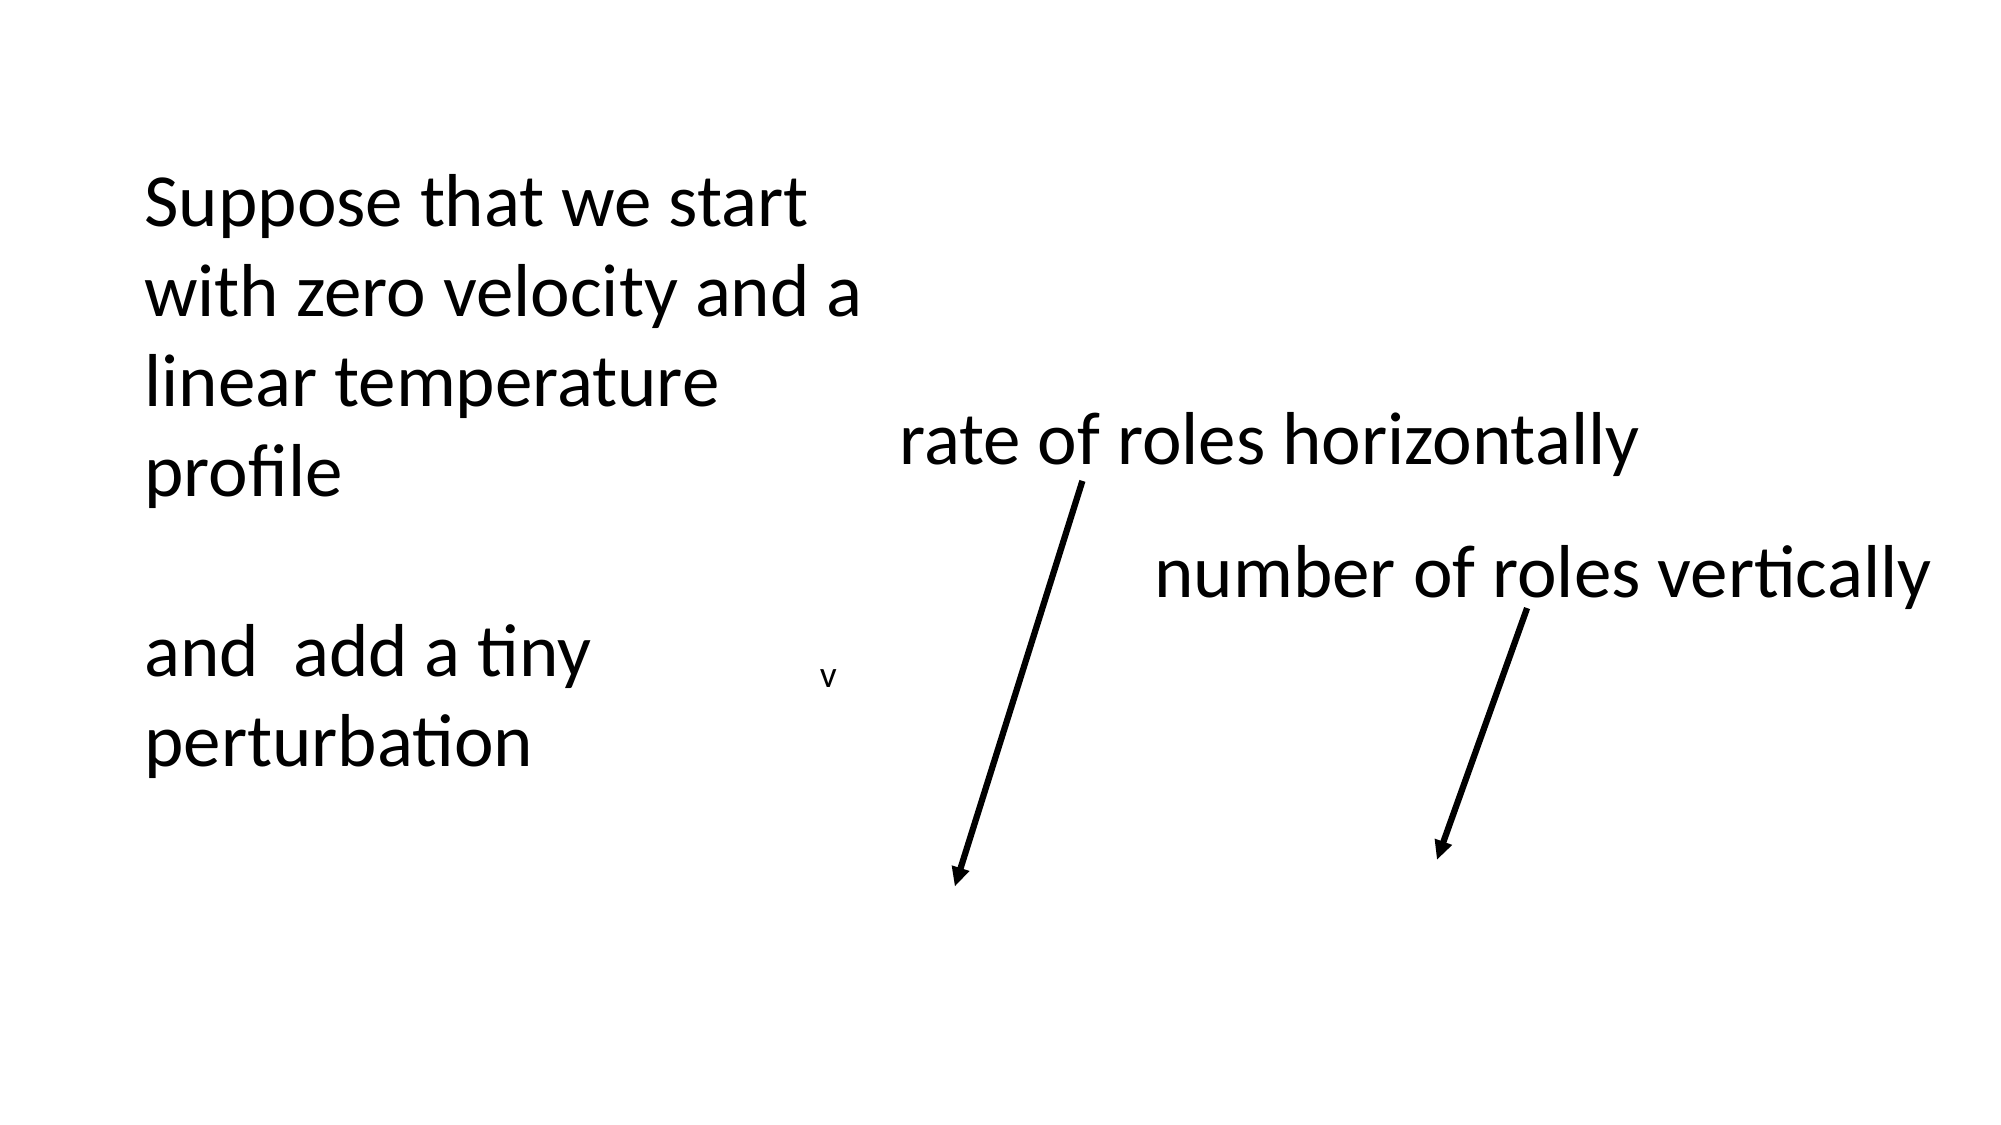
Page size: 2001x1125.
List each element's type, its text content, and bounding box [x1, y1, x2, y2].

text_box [1437, 607, 1528, 860]
text_box number of roles vertically [1139, 514, 1953, 710]
text_box Suppose that we start with zero velocity and a linear temperature profile and add a tiny perturbation [129, 143, 943, 879]
text_box rate of roles horizontally [885, 382, 1904, 578]
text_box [955, 480, 1083, 887]
text_box v [804, 642, 852, 703]
